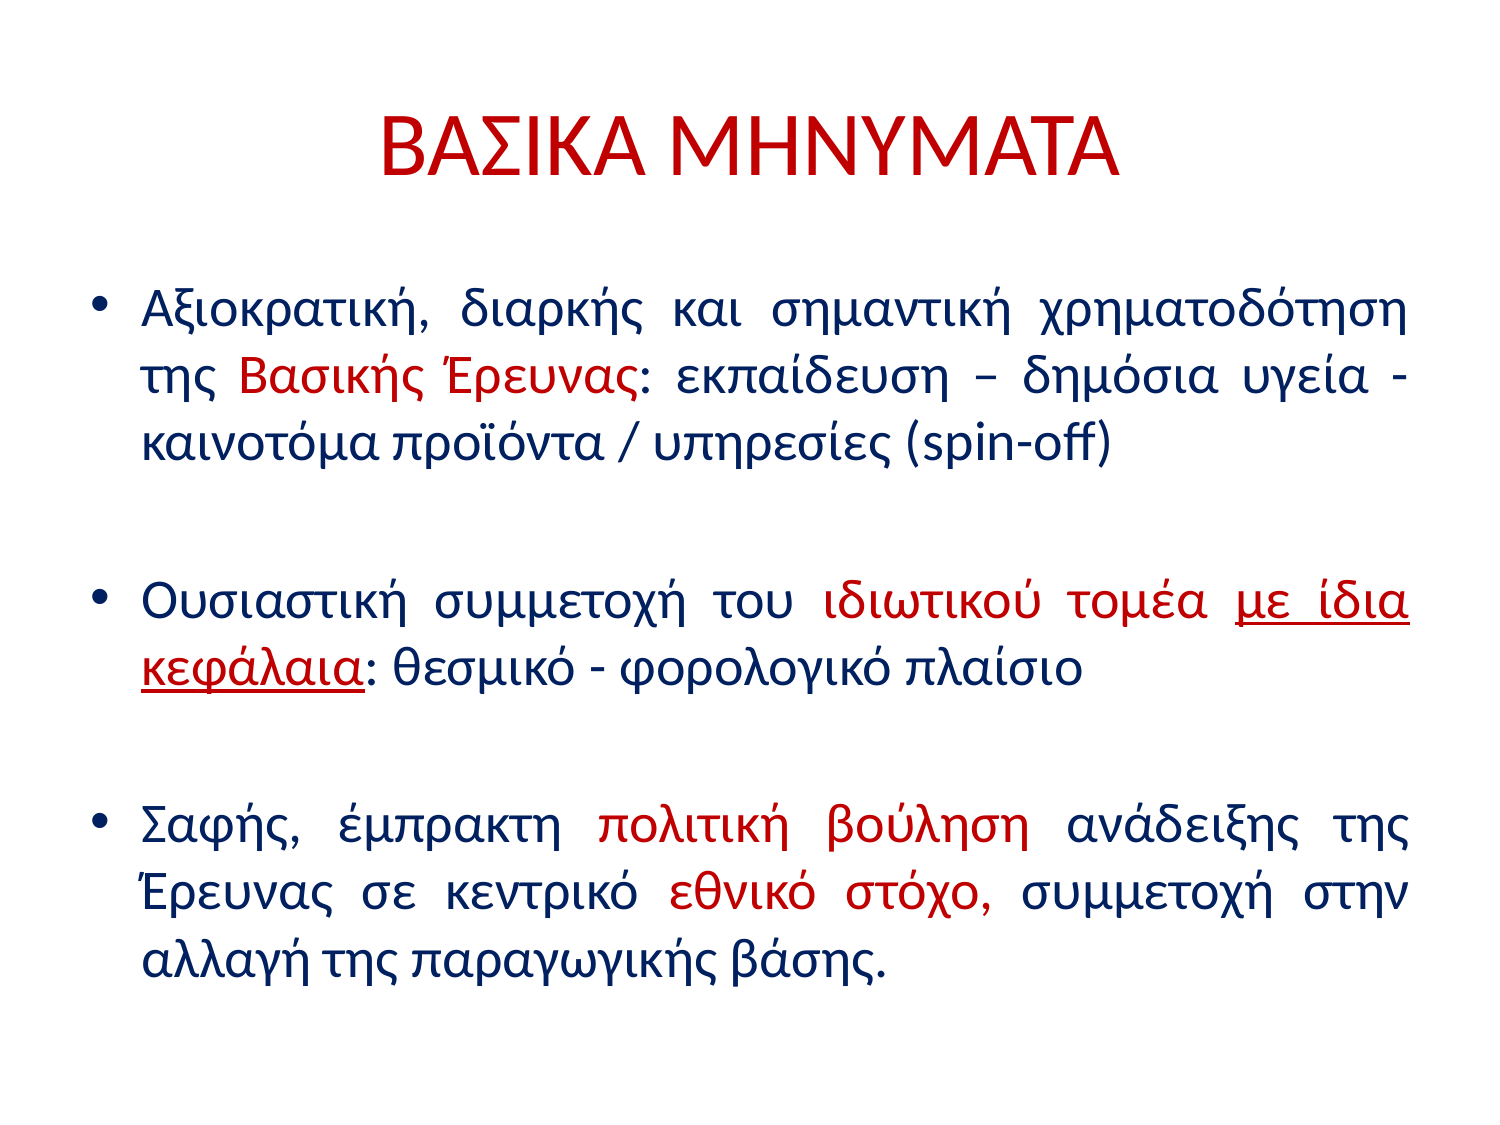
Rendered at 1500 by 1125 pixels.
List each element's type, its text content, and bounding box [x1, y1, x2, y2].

title ΒΑΣΙΚΑ ΜΗΝΥΜΑΤΑ [75, 45, 1425, 233]
list Αξιοκρατική, διαρκής και σημαντική χρηματοδότηση της Βασικής Έρευνας: εκπαίδευση – δημόσια υγεία - καινοτόμα προϊόντα / υπηρεσίες (spin-off) Ουσιαστική συμμετοχή του ιδιωτικού τομέα με ίδια κεφάλαια: θεσμικό - φορολογικό πλαίσιο Σαφής, έμπρακτη πολιτική βούληση ανάδειξης της Έρευνας σε κεντρικό εθνικό στόχο, συμμετοχή στην αλλαγή της παραγωγικής βάσης. [75, 262, 1425, 1005]
